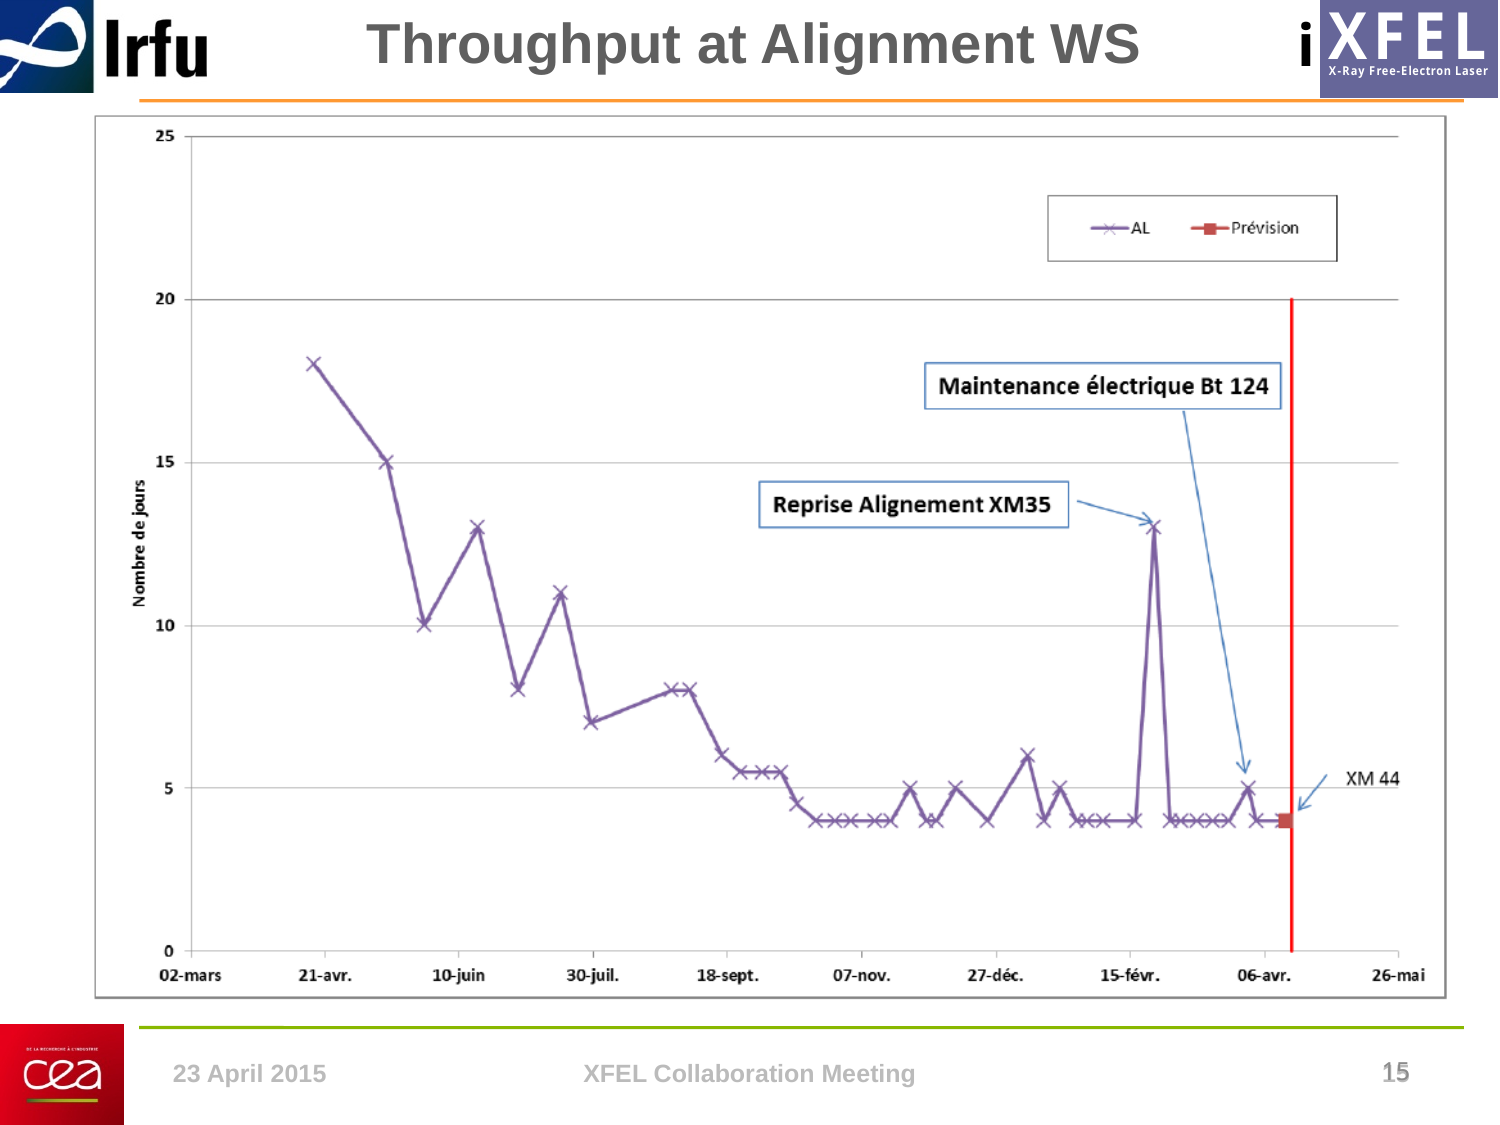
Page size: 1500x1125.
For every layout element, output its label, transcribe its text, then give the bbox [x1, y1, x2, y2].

footer XFEL Collaboration Meeting [512, 1042, 988, 1103]
picture [0, 0, 207, 93]
text_box Throughput at Alignment WS [228, 0, 1281, 111]
picture [87, 113, 1452, 1003]
picture [0, 1024, 124, 1125]
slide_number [75, 1042, 425, 1103]
slide_number 15 [1074, 1042, 1425, 1103]
